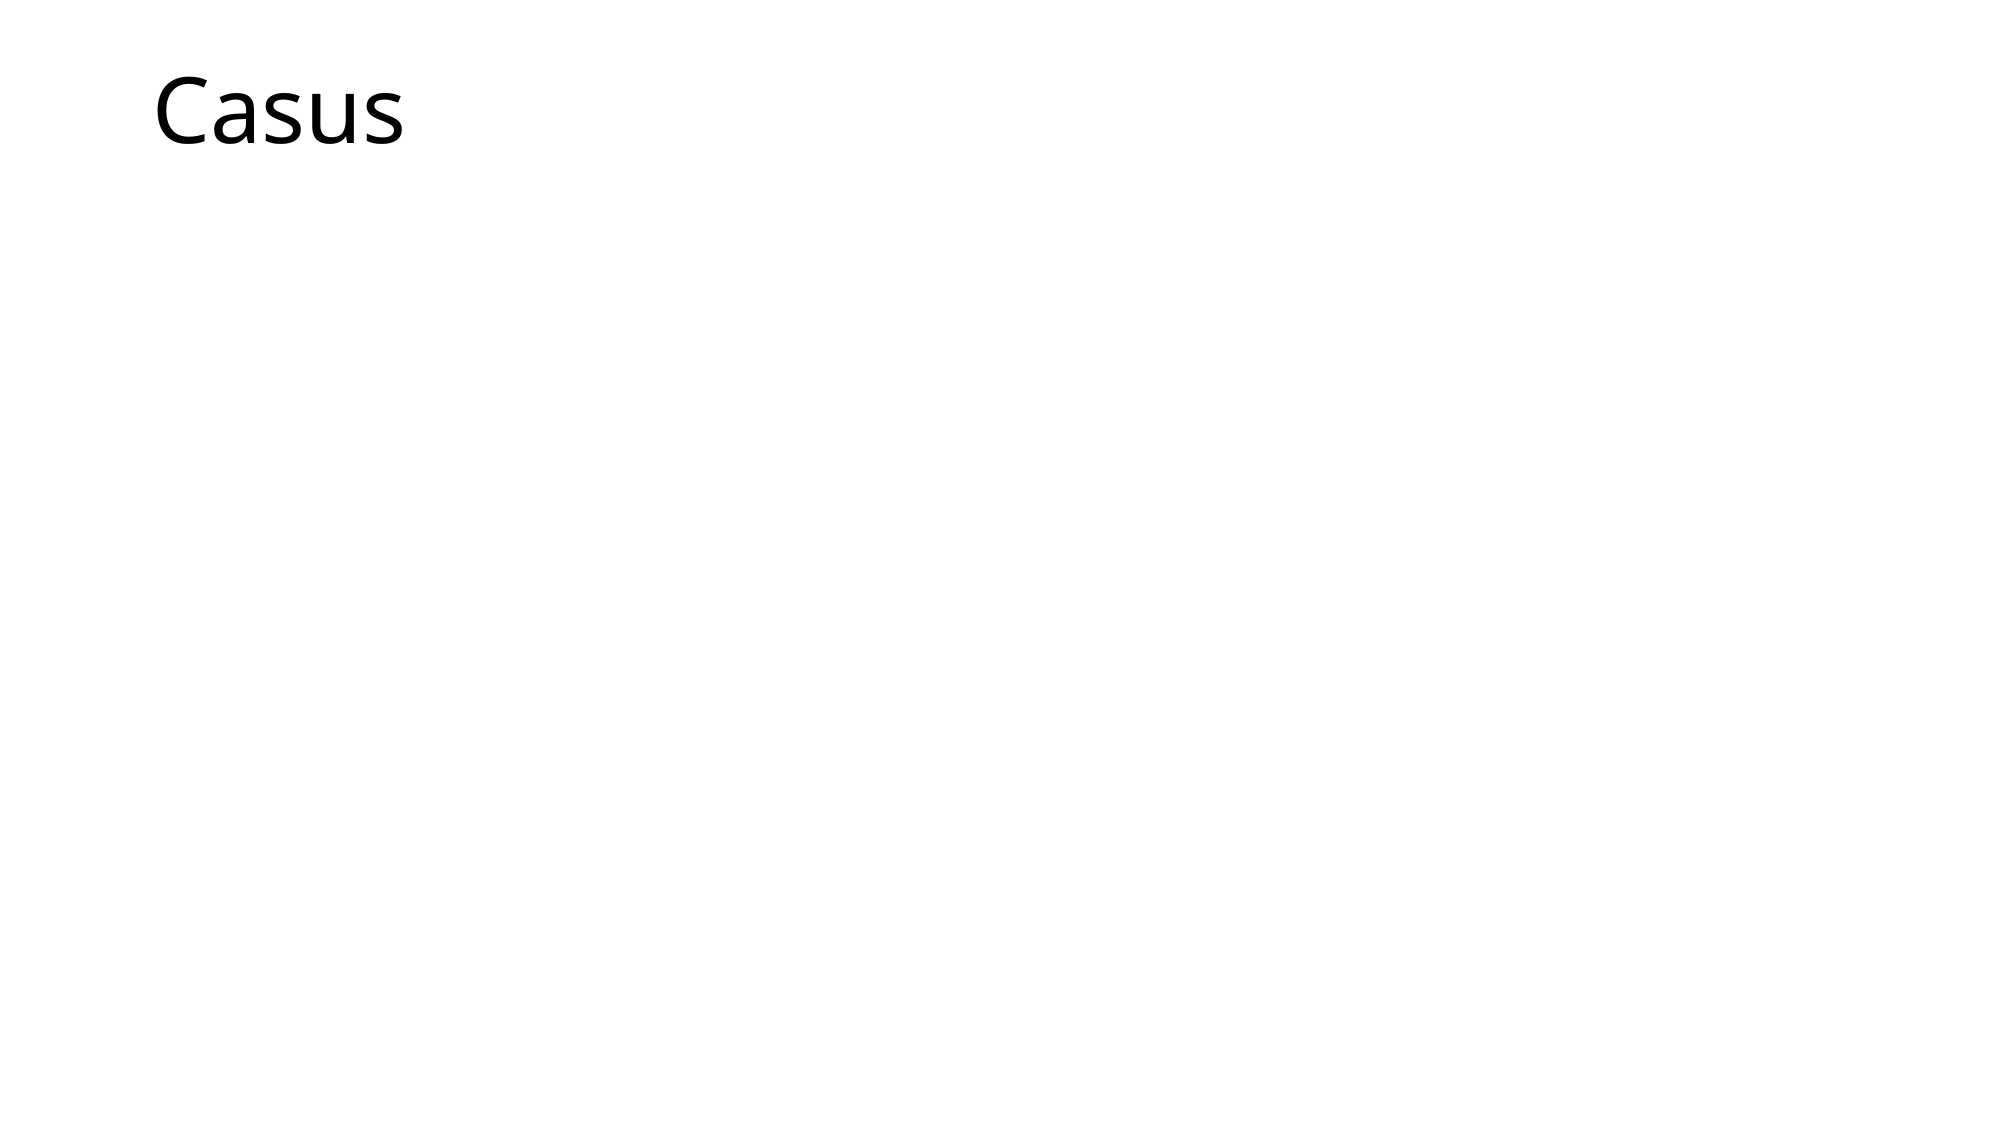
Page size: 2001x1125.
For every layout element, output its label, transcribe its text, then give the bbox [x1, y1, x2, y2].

title Casus [137, 59, 1863, 278]
